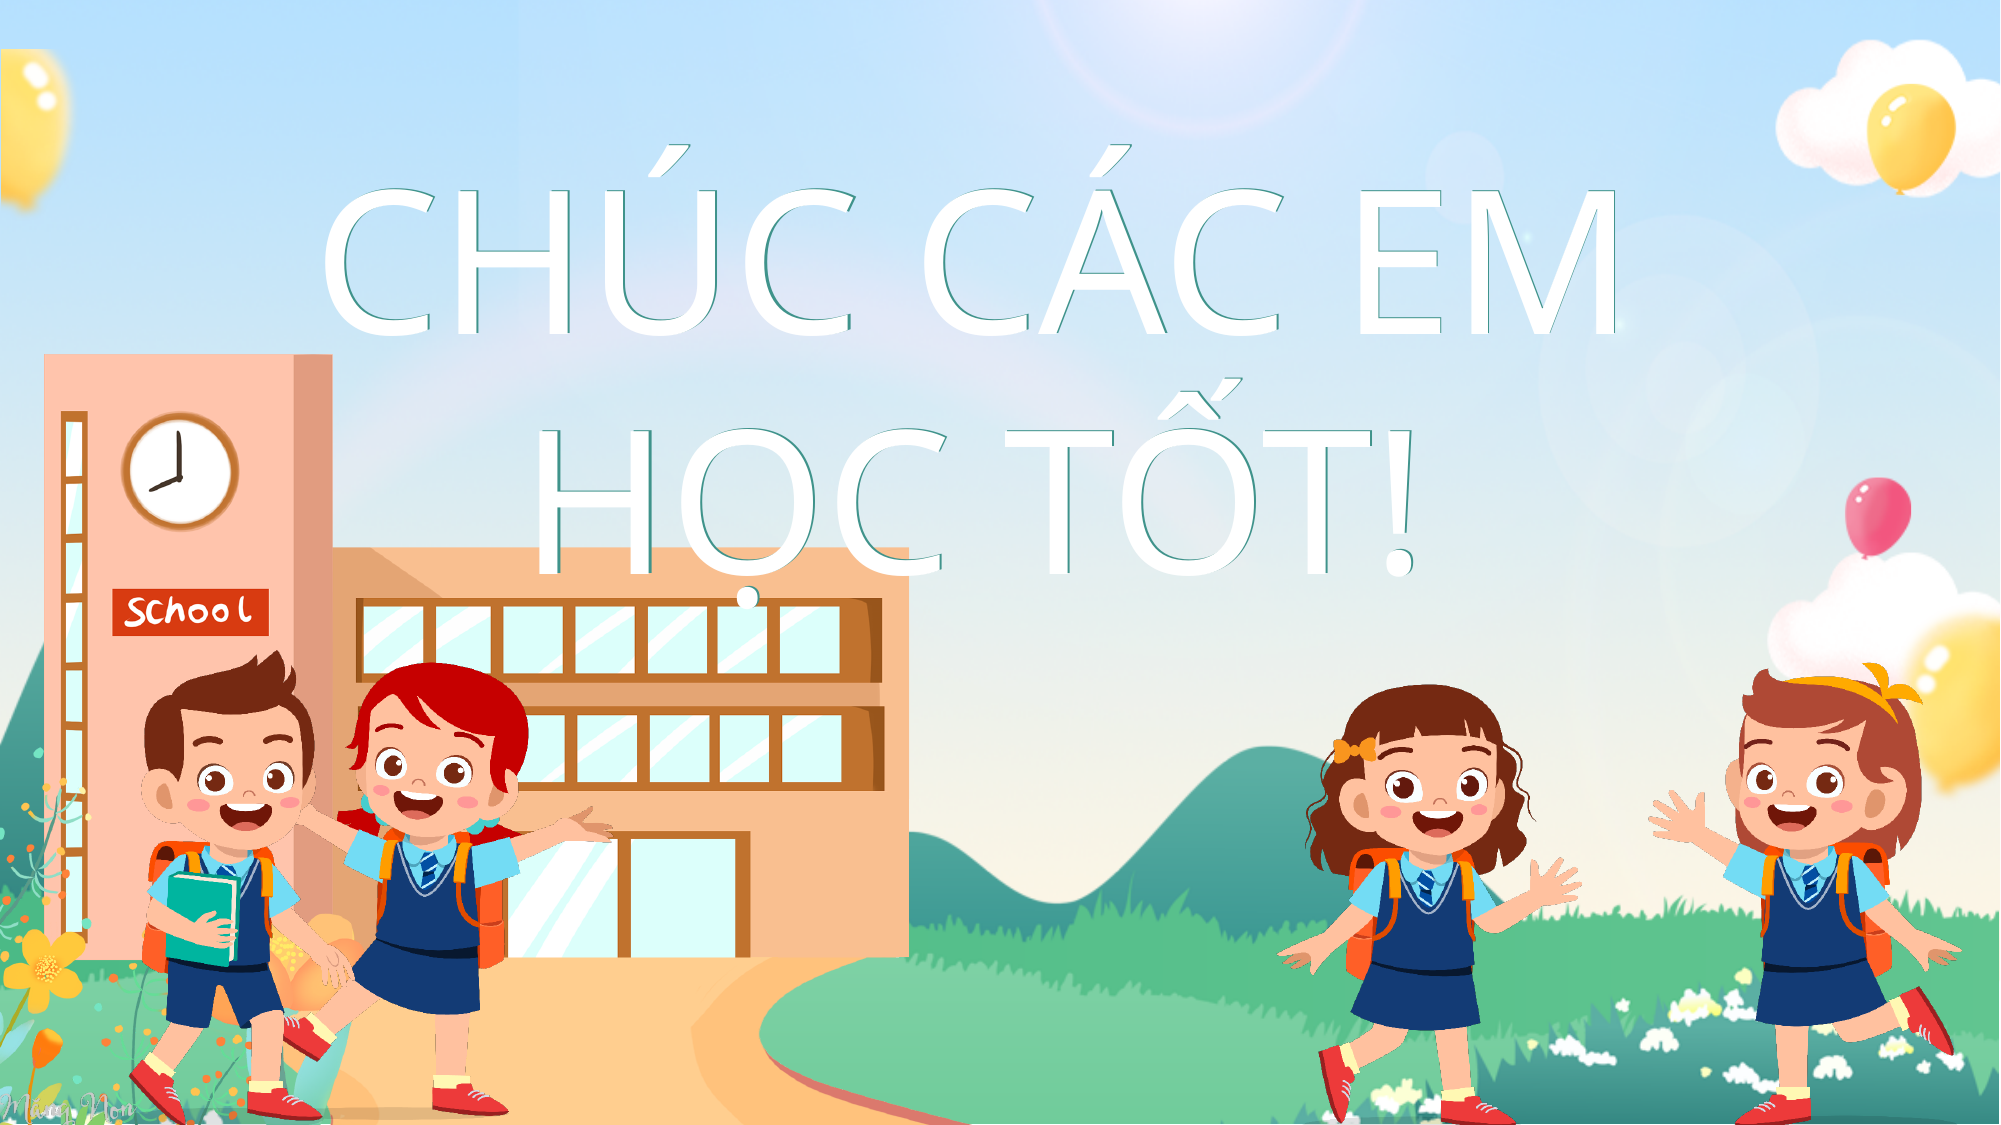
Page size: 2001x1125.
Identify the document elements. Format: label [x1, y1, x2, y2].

text_box [224, 125, 1726, 628]
text_box [79, 605, 640, 1125]
picture [0, 0, 2001, 1125]
